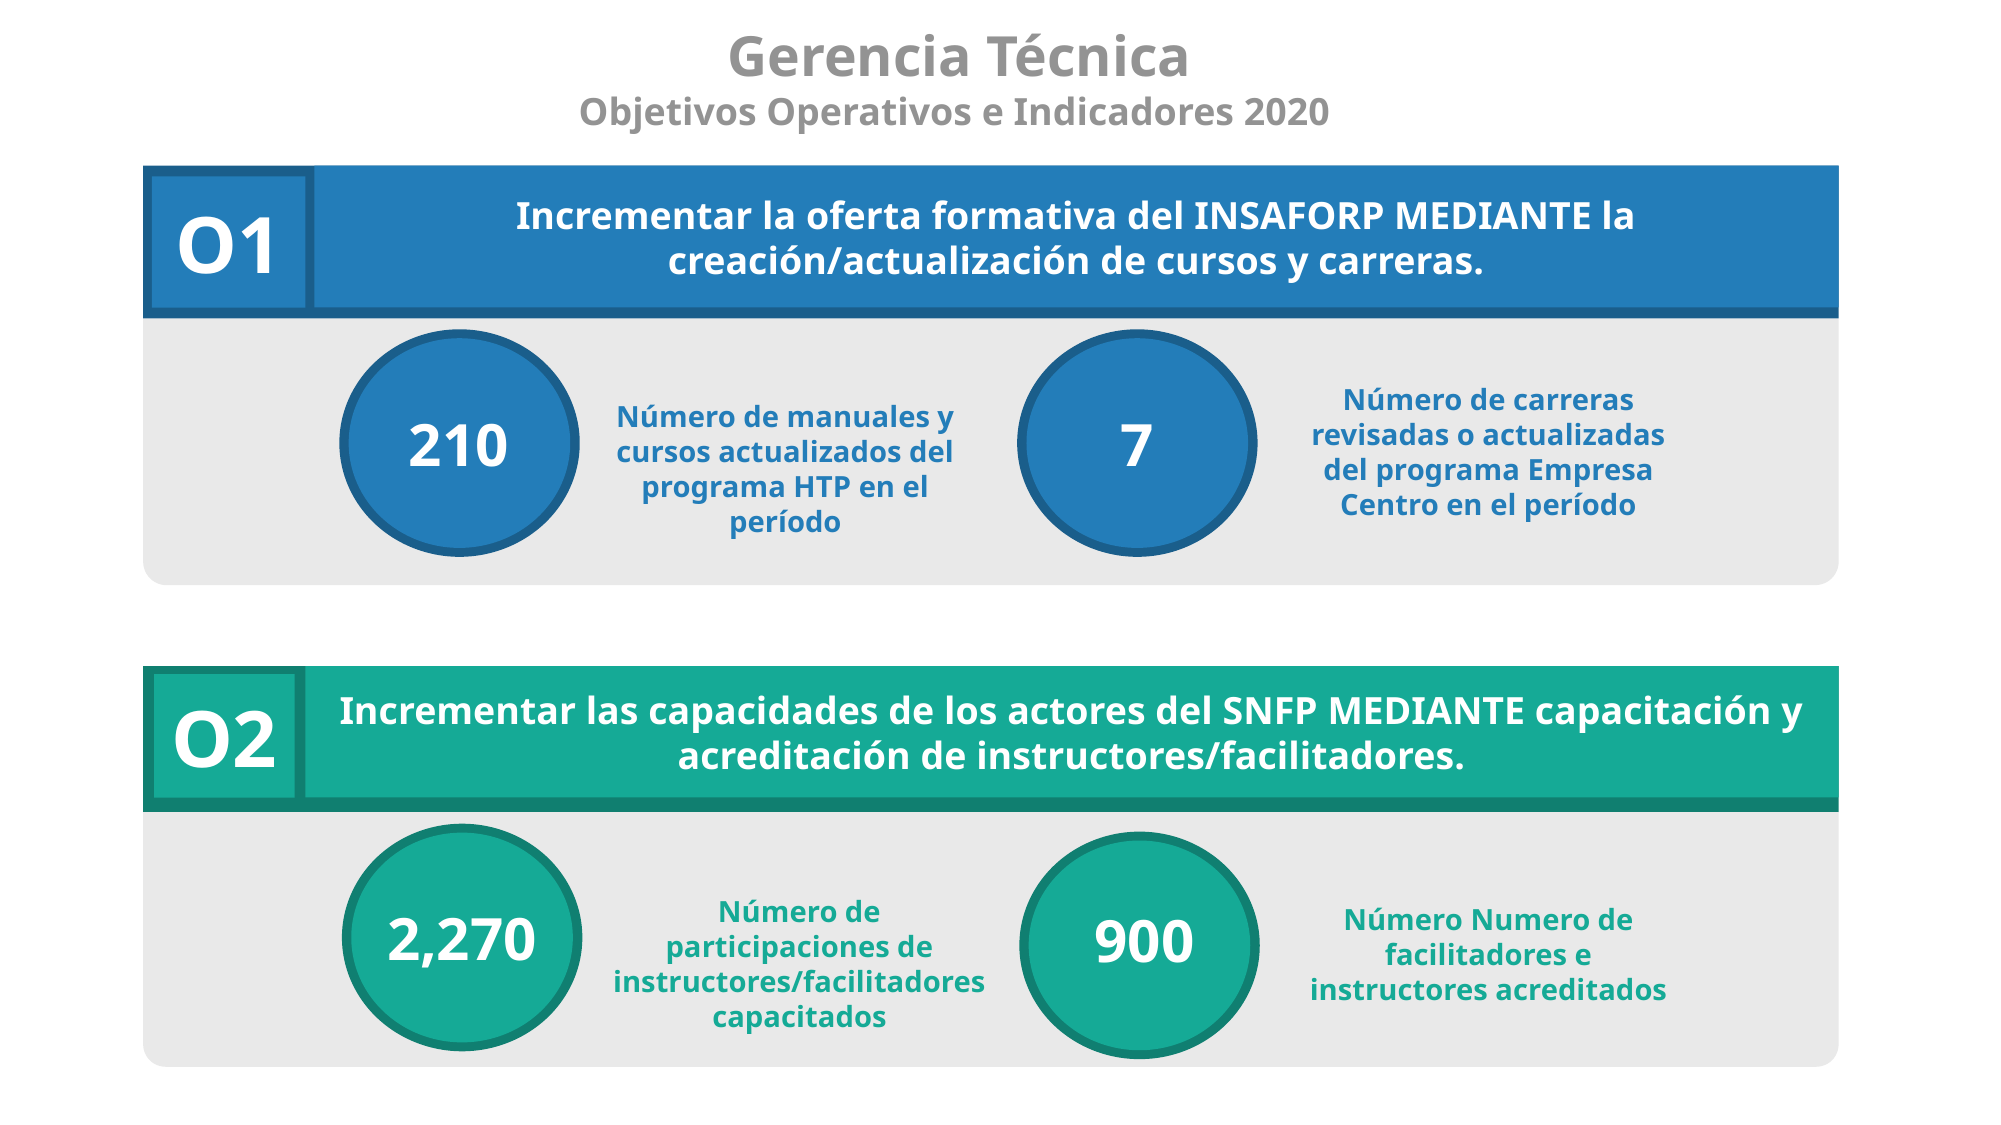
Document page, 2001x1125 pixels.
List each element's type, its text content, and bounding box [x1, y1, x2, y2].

text_box Gerencia Técnica Objetivos Operativos e Indicadores 2020 [342, 14, 1577, 160]
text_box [142, 165, 1839, 1068]
